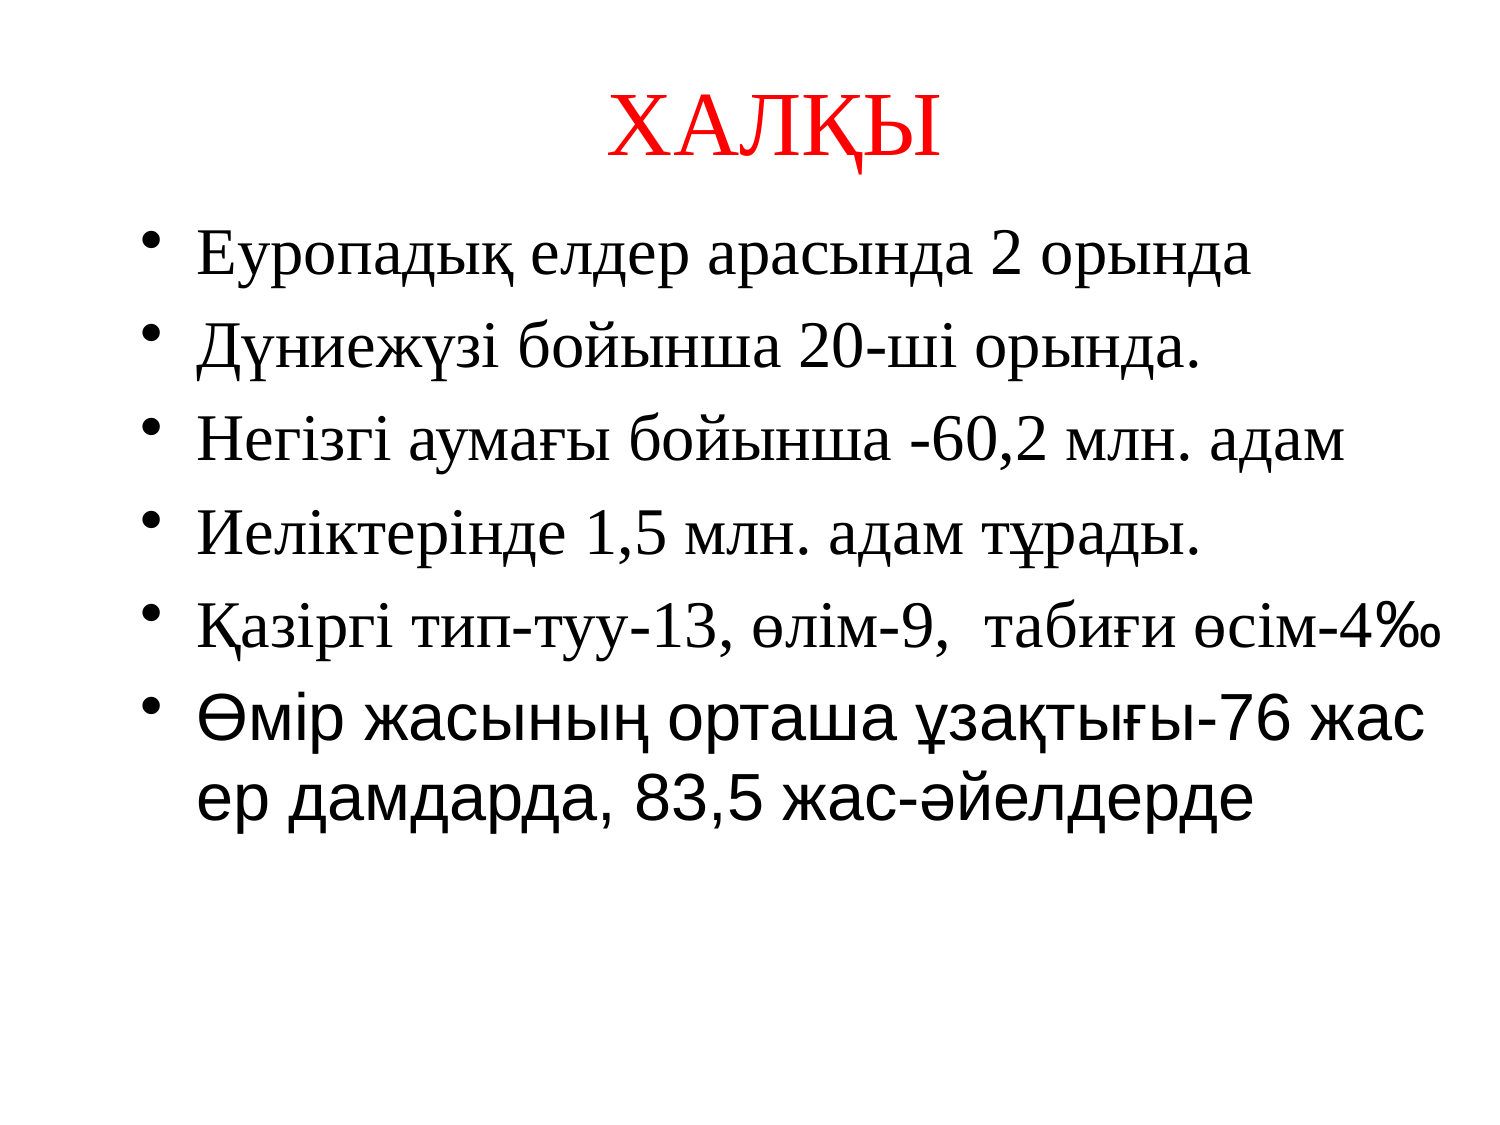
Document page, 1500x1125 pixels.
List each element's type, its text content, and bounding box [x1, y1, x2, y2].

list Еуропадық елдер арасында 2 орында Дүниежүзі бойынша 20-ші орында. Негізгі аумағы бойынша -60,2 млн. адам Иеліктерінде 1,5 млн. адам тұрады. Қазіргі тип-туу-13, өлім-9, табиғи өсім-4‰ Өмір жасының орташа ұзақтығы-76 жас ер дамдарда, 83,5 жас-әйелдерде [124, 199, 1463, 976]
title ХАЛҚЫ [137, 49, 1413, 188]
